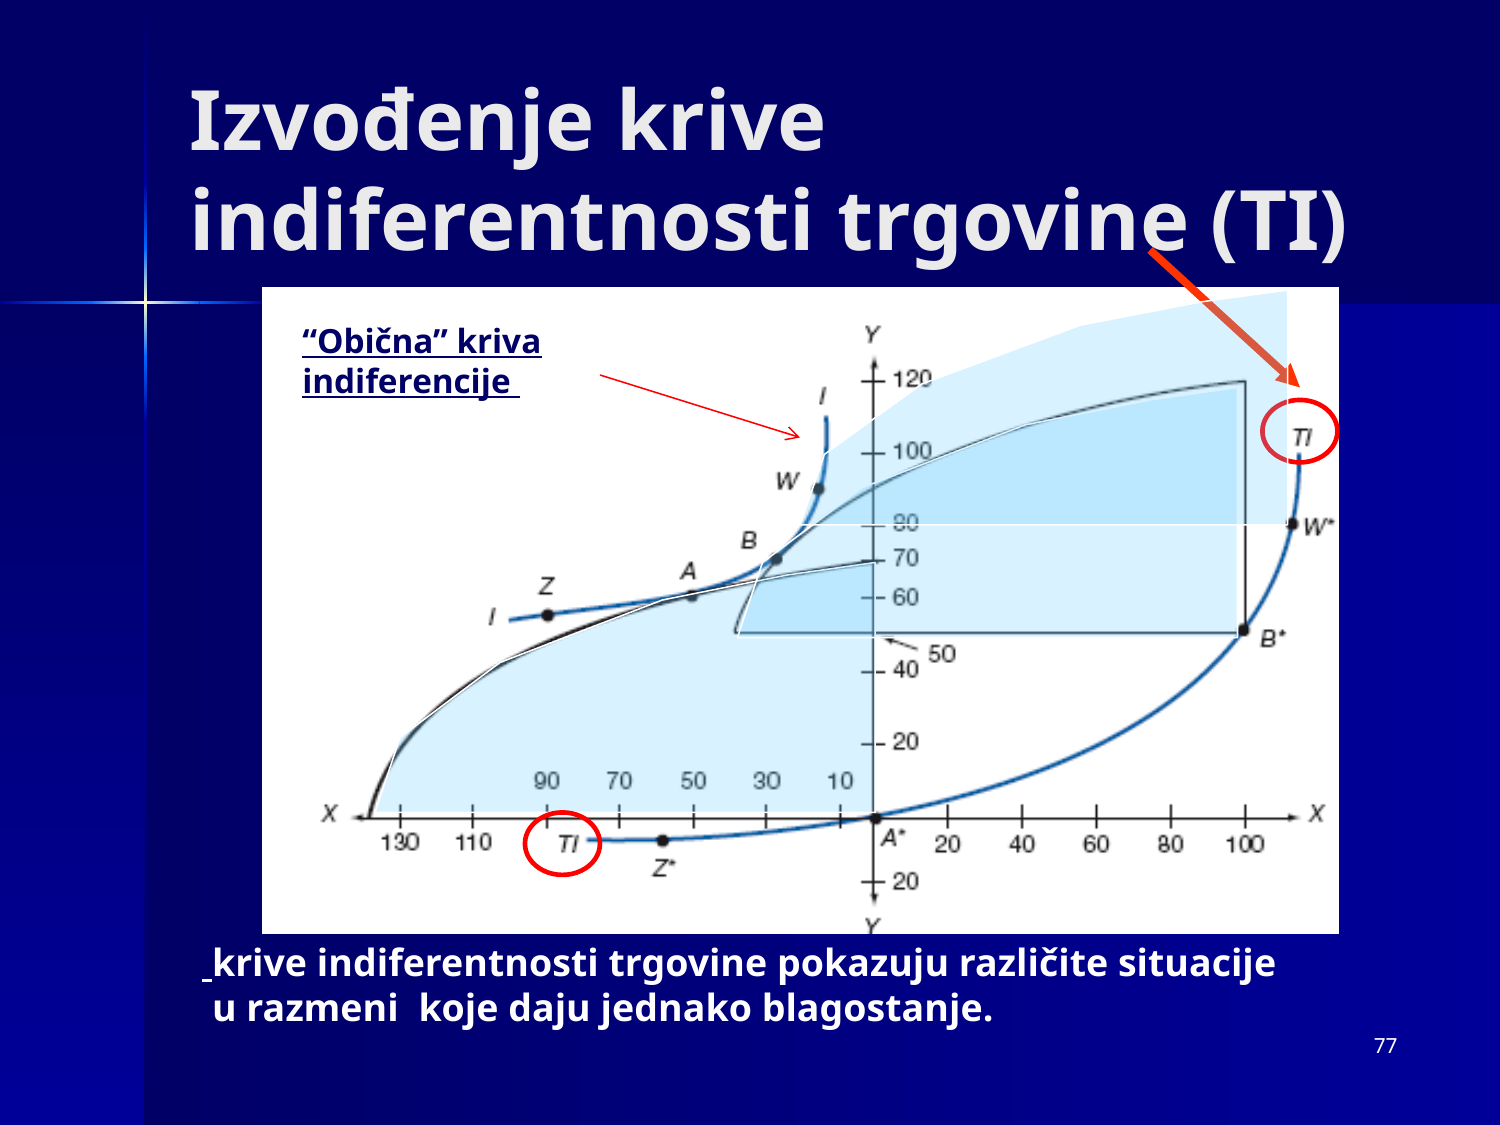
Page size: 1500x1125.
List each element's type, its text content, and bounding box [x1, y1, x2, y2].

text_box krive indiferentnosti trgovine pokazuju različite situacije u razmeni koje daju jednako blagostanje. [187, 931, 1500, 1037]
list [262, 287, 1339, 935]
title Izvođenje krive indiferentnosti trgovine (TI) [174, 49, 1413, 286]
slide_number 77 [1099, 1024, 1413, 1101]
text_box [599, 374, 801, 438]
